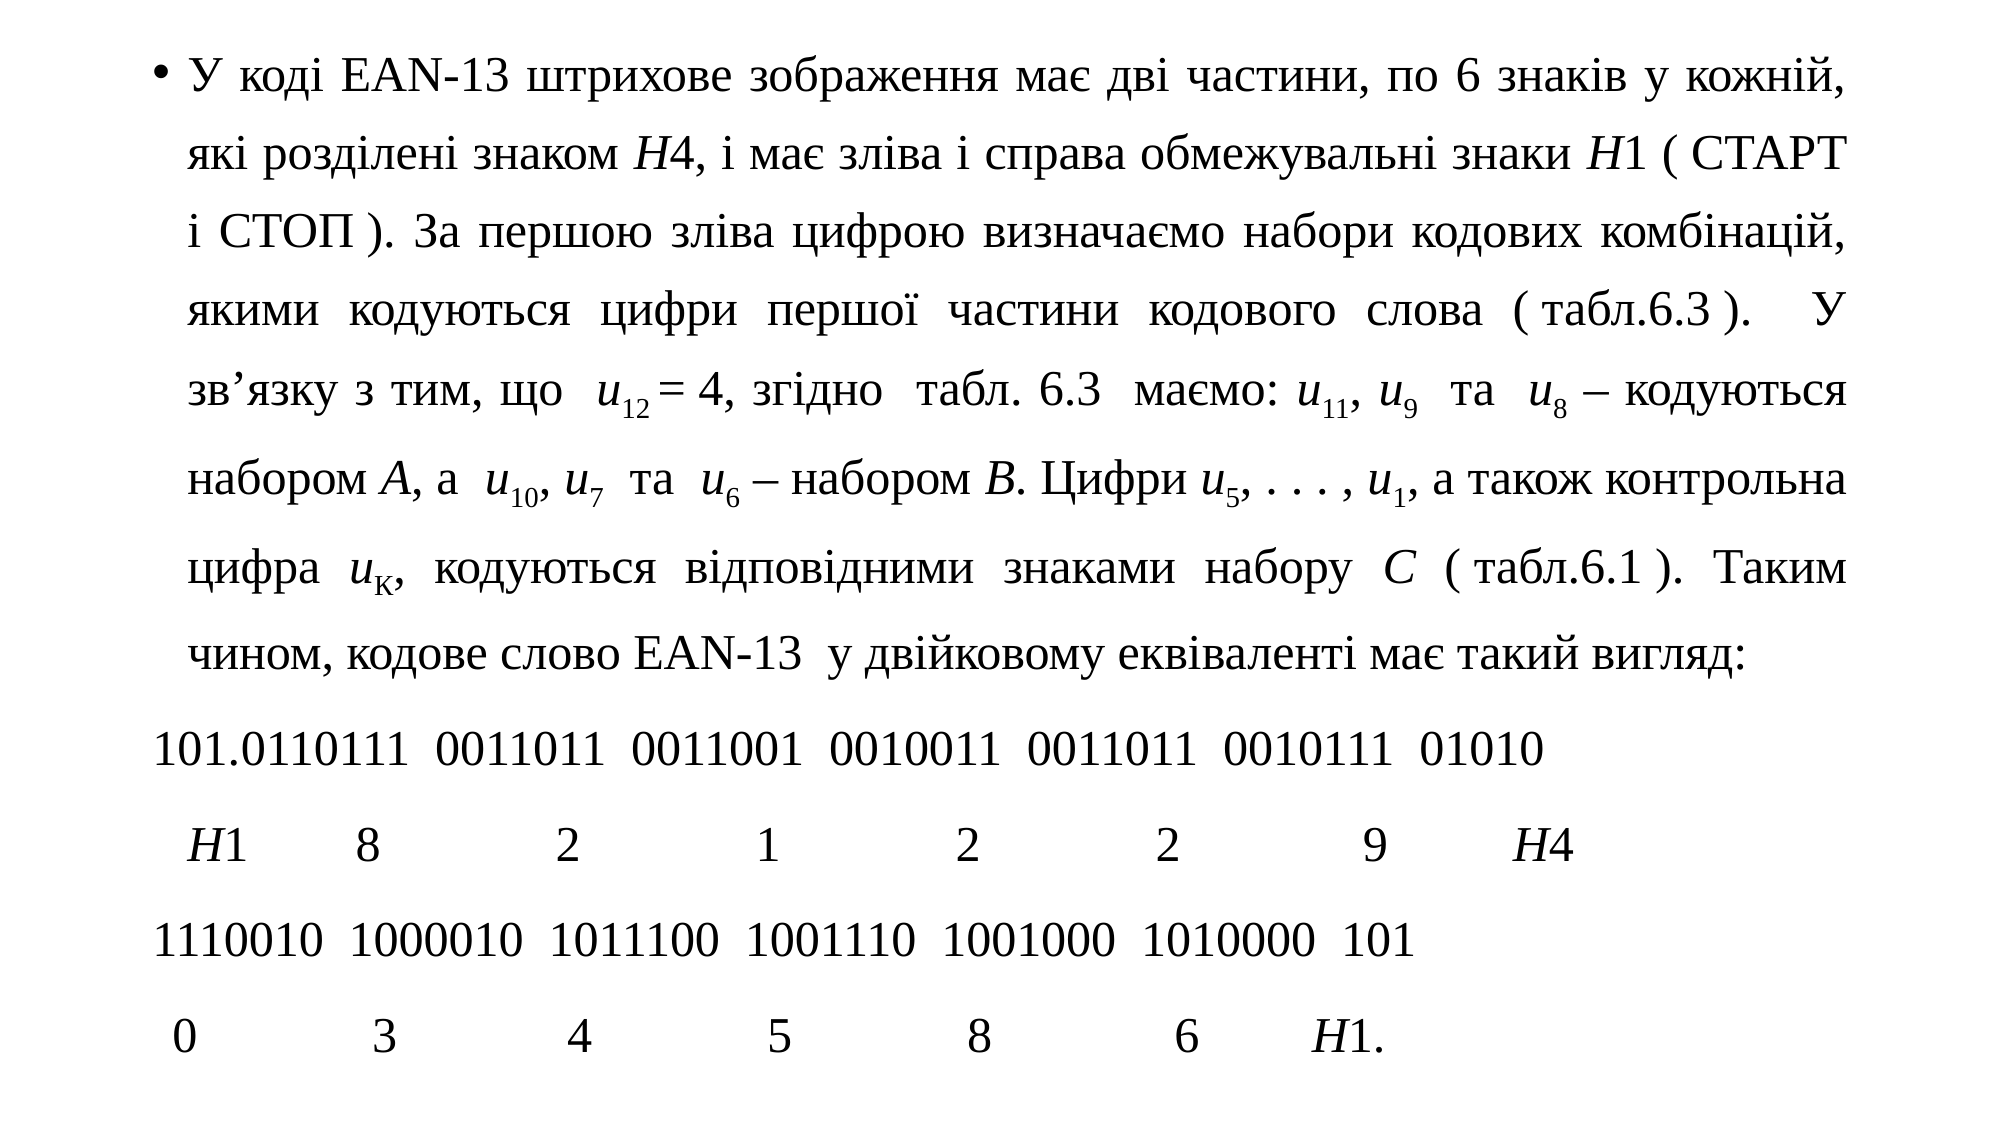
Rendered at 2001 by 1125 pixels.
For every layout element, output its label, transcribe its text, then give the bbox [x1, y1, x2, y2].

list У коді EAN-13 штрихове зображення має дві частини, по 6 знаків у кожній, які розділені знаком Н4, і має зліва і справа обмежувальні знаки Н1 ( СТАРТ і СТОП ). За першою зліва цифрою визначаємо набори кодових комбінацій, якими кодуються цифри першої частини кодового слова ( табл.6.3 ). У зв’язку з тим, що u12 = 4, згідно табл. 6.3 маємо: u11, u9 та u8 – кодуються набором А, а u10, u7 та u6 – набором В. Цифри u5, . . . , u1, а також контрольна цифра uК, кодуються відповідними знаками набору С ( табл.6.1 ). Таким чином, кодове слово EAN-13 у двійковому еквіваленті має такий вигляд: 0110111 0011011 0011001 0010011 0011011 0010111 01010 Н1 8 2 1 2 2 9 Н4 1110010 1000010 1011100 1001110 1001000 1010000 101 0 3 4 5 8 6 Н1. [137, 16, 1863, 1100]
